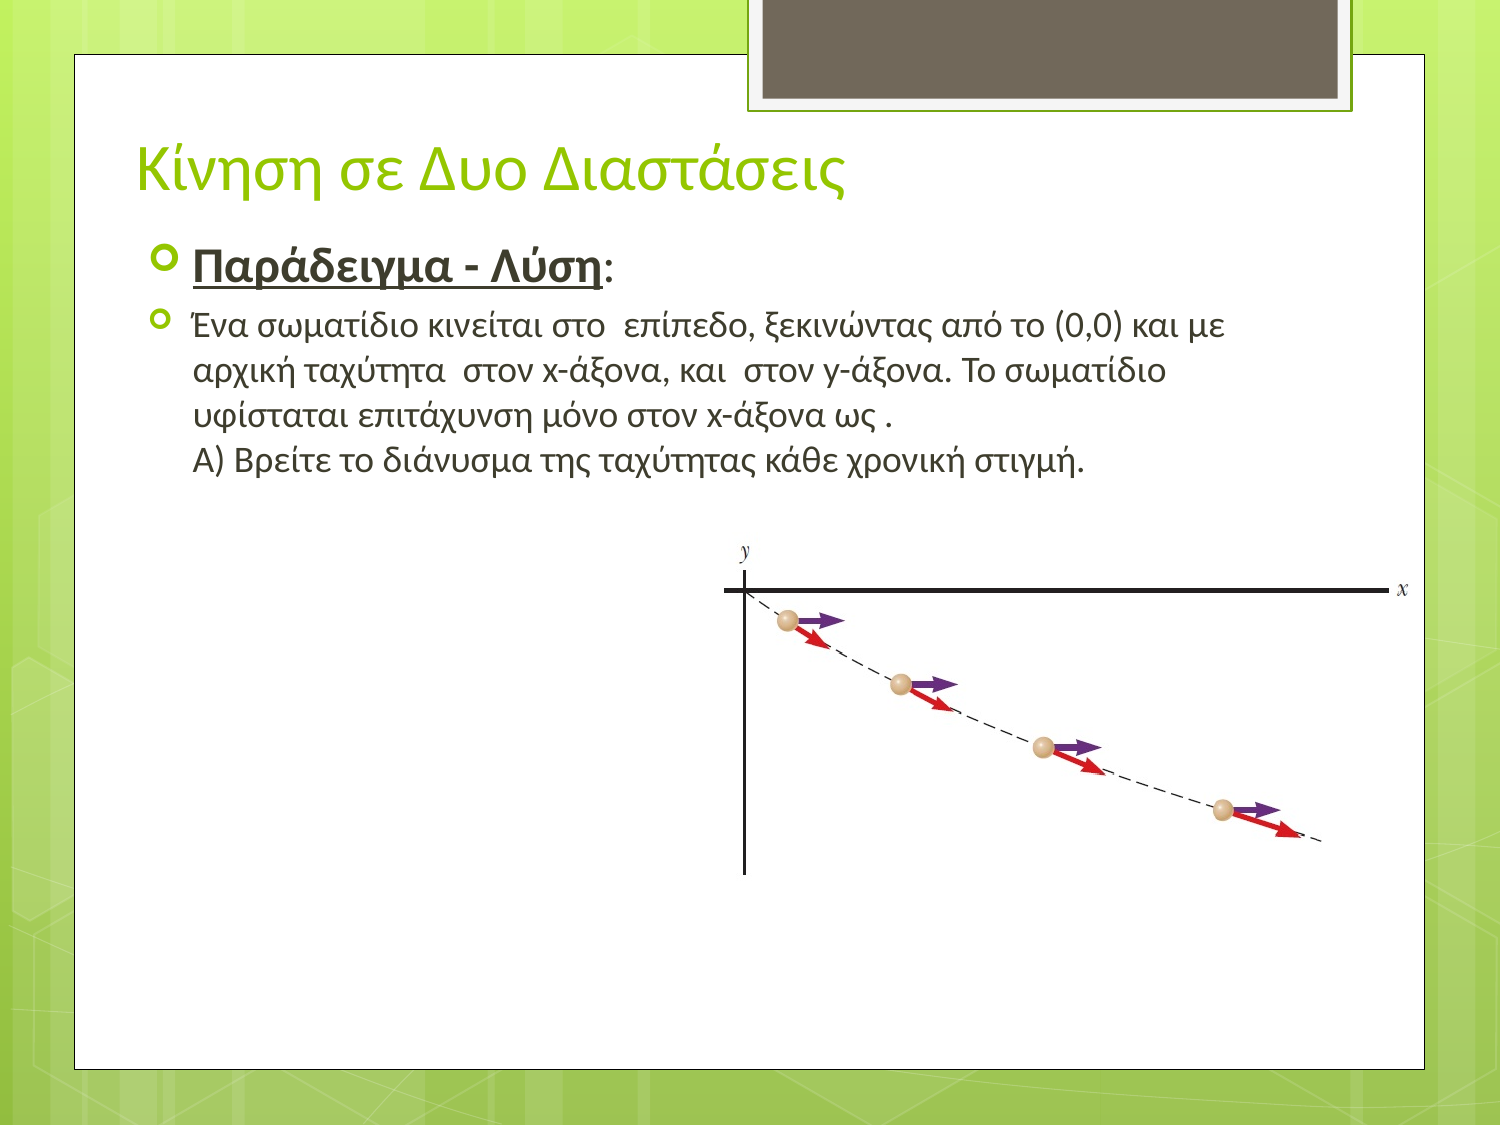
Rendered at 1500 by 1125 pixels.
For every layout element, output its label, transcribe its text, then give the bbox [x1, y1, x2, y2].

picture [712, 532, 1417, 896]
title Κίνηση σε Δυο Διαστάσεις [121, 116, 1338, 212]
